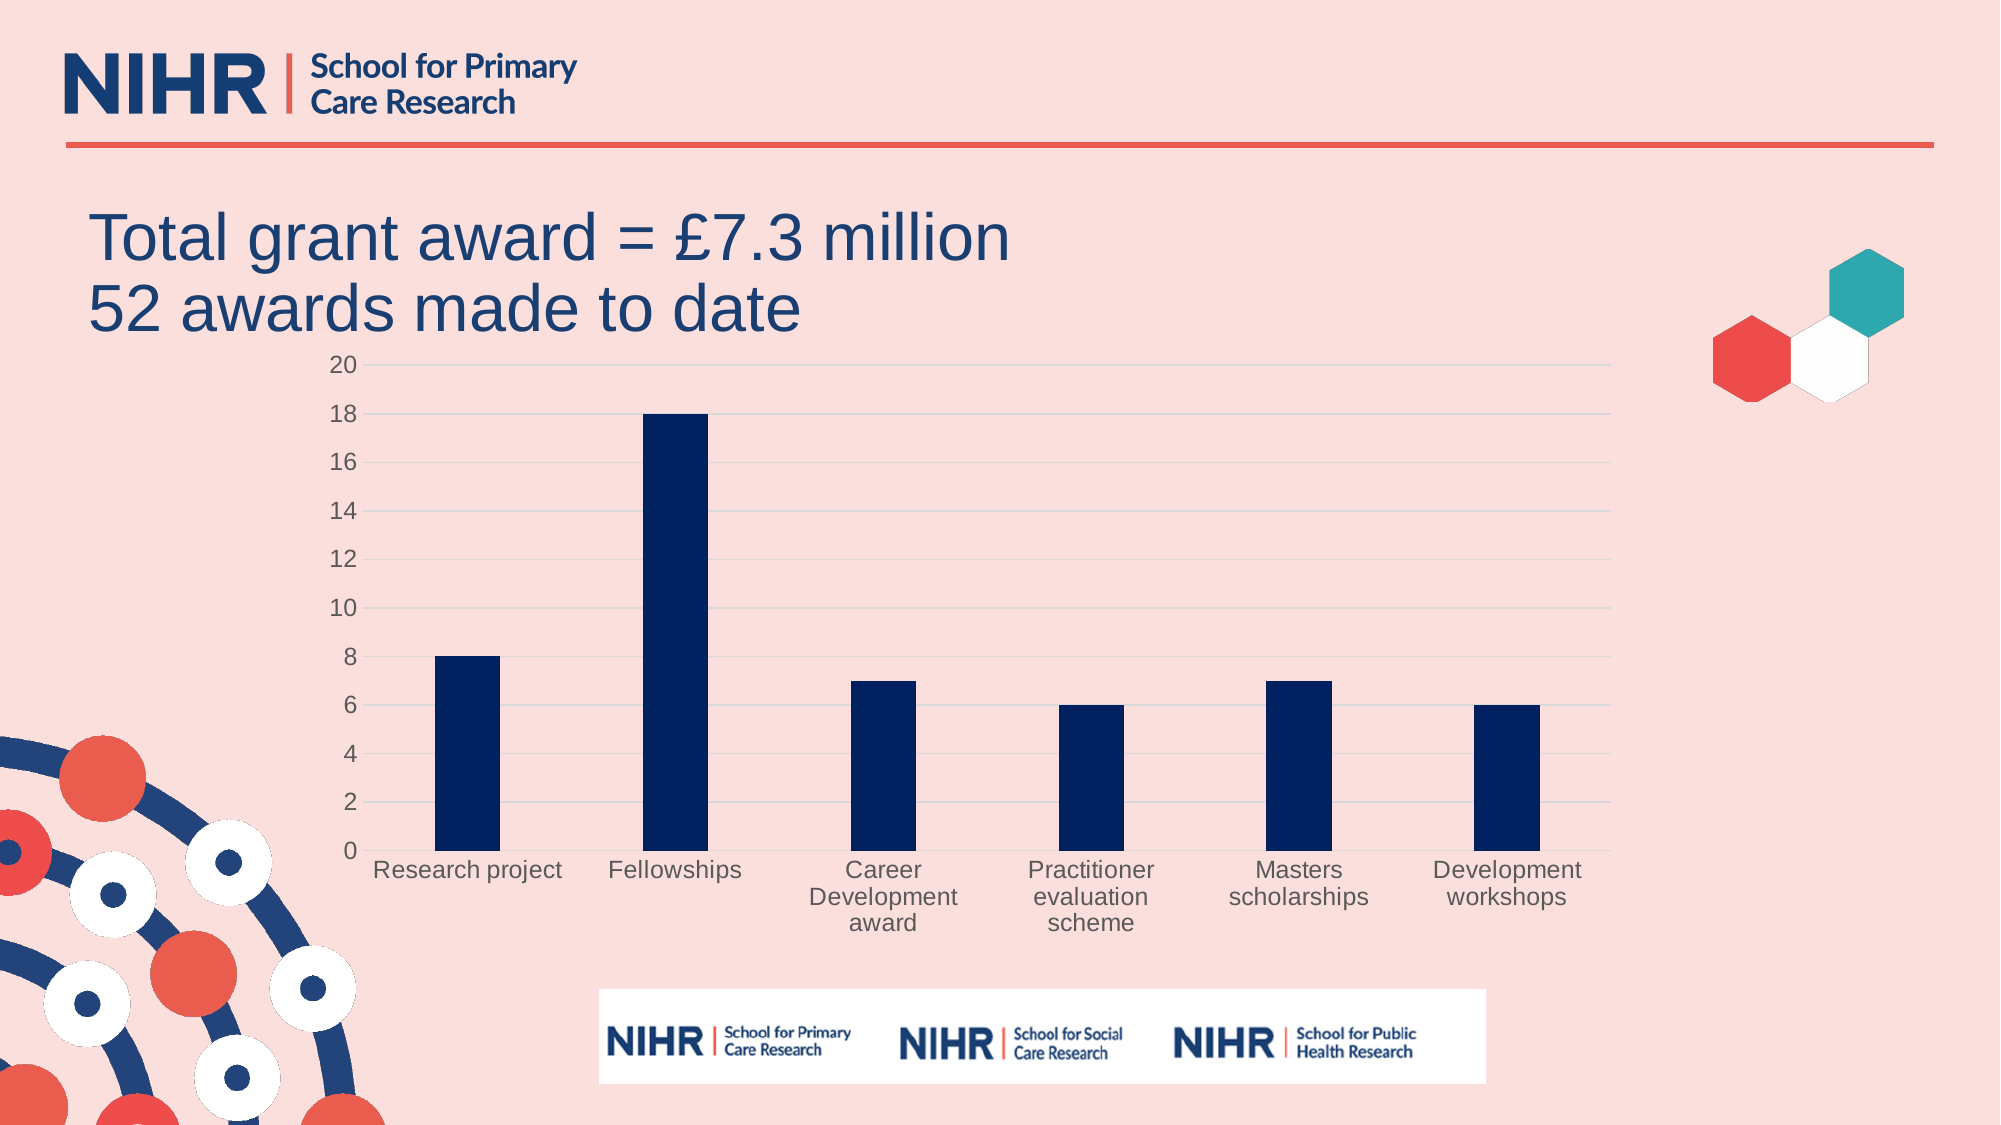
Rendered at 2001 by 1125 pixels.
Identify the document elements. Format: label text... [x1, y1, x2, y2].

chart [300, 182, 1635, 1005]
picture [0, 0, 2000, 1125]
title Total grant award = £7.3 million 52 awards made to date [73, 167, 1616, 354]
